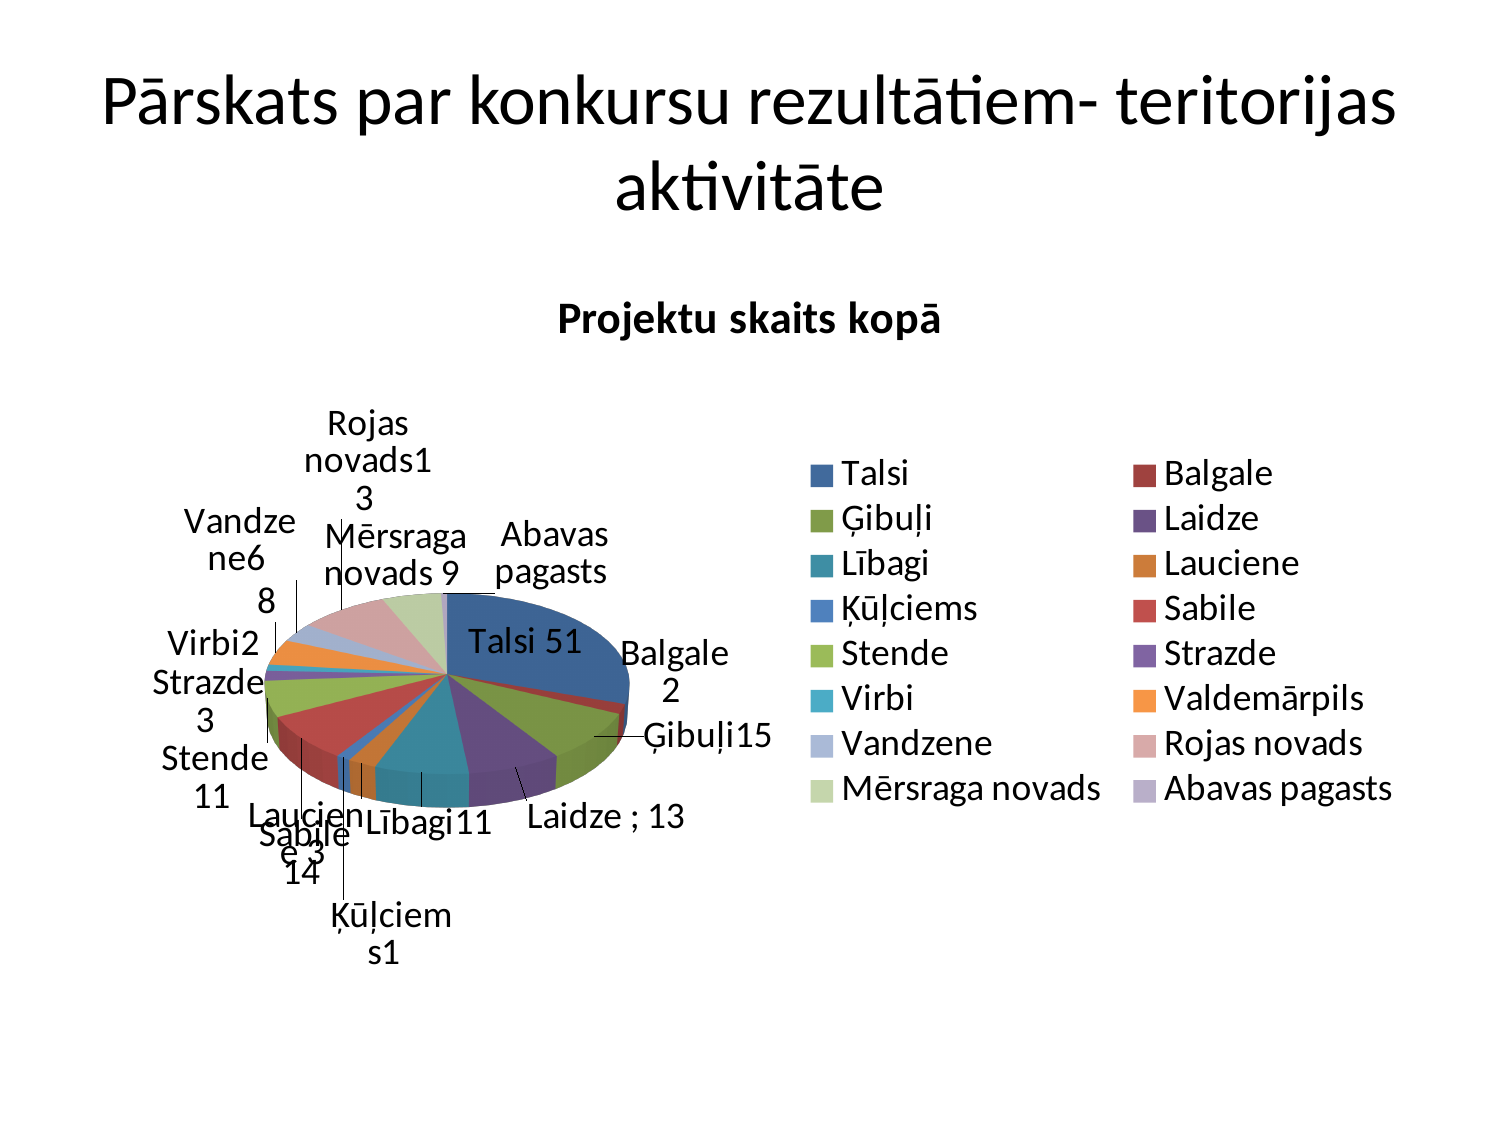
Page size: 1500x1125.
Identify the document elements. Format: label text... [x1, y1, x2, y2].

title Pārskats par konkursu rezultātiem- teritorijas aktivitāte [75, 45, 1425, 233]
chart [74, 262, 1426, 1006]
